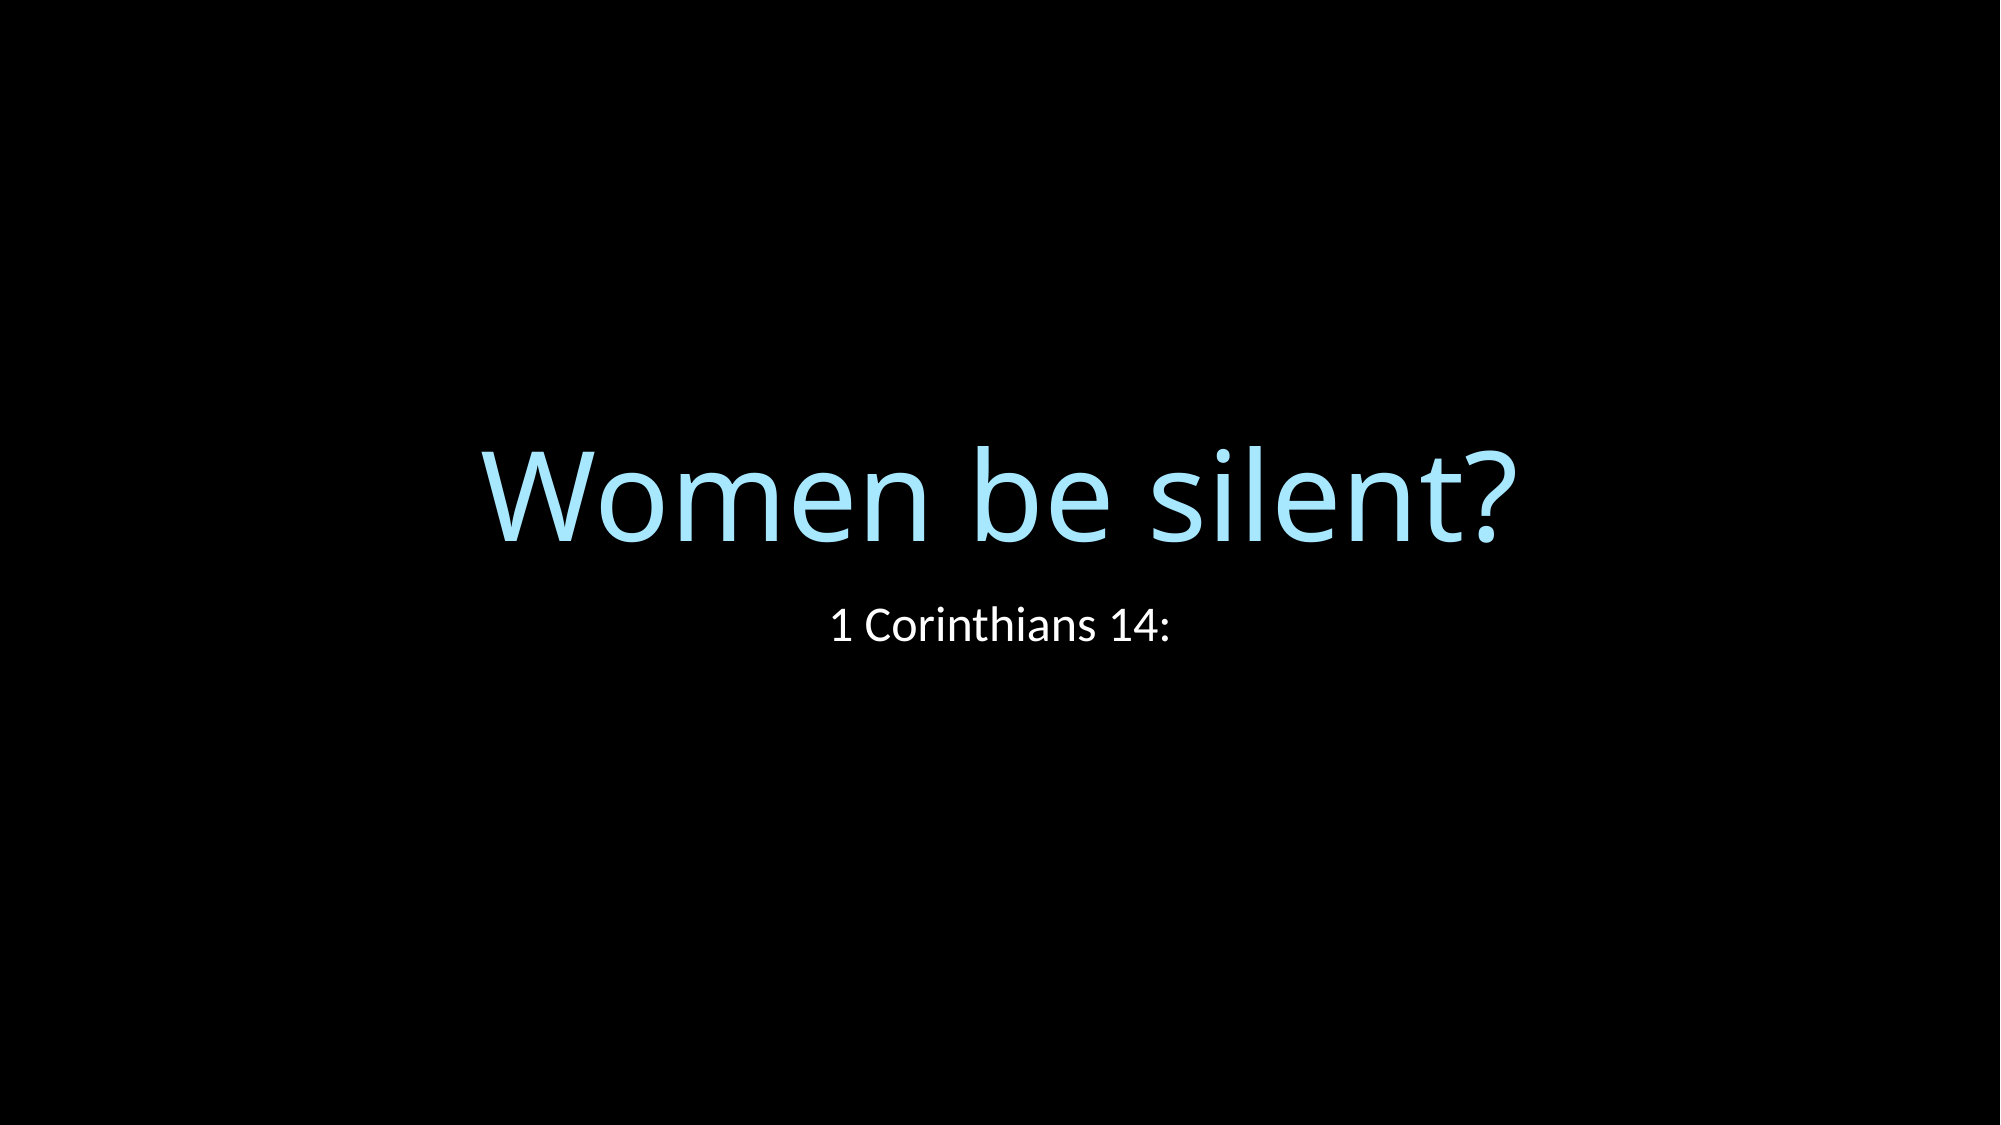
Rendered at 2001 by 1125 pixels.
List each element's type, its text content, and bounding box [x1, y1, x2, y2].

title Women be silent? [249, 184, 1750, 576]
subtitle 1 Corinthians 14: [249, 590, 1750, 863]
